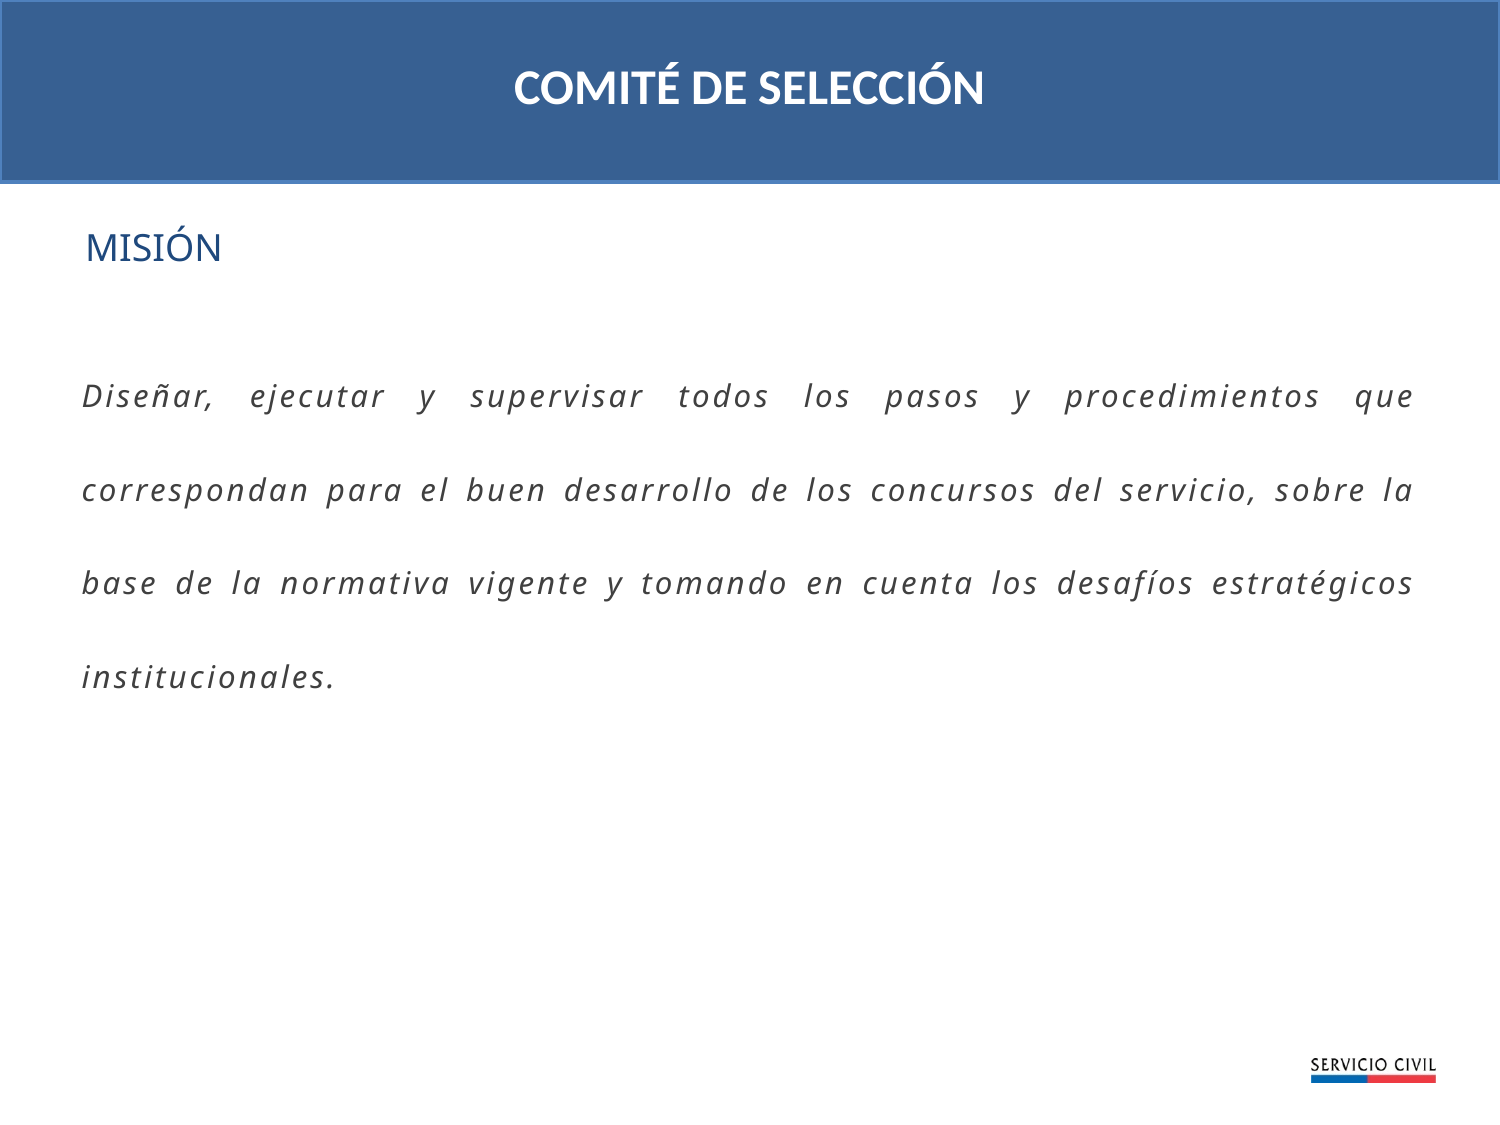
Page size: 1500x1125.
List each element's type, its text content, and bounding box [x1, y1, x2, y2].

list Diseñar, ejecutar y supervisar todos los pasos y procedimientos que correspondan para el buen desarrollo de los concursos del servicio, sobre la base de la normativa vigente y tomando en cuenta los desafíos estratégicos institucionales. [66, 312, 1434, 1009]
picture [1311, 1058, 1436, 1083]
list COMITÉ DE SELECCIÓN [66, 47, 1434, 170]
list MISIÓN [70, 216, 1438, 279]
